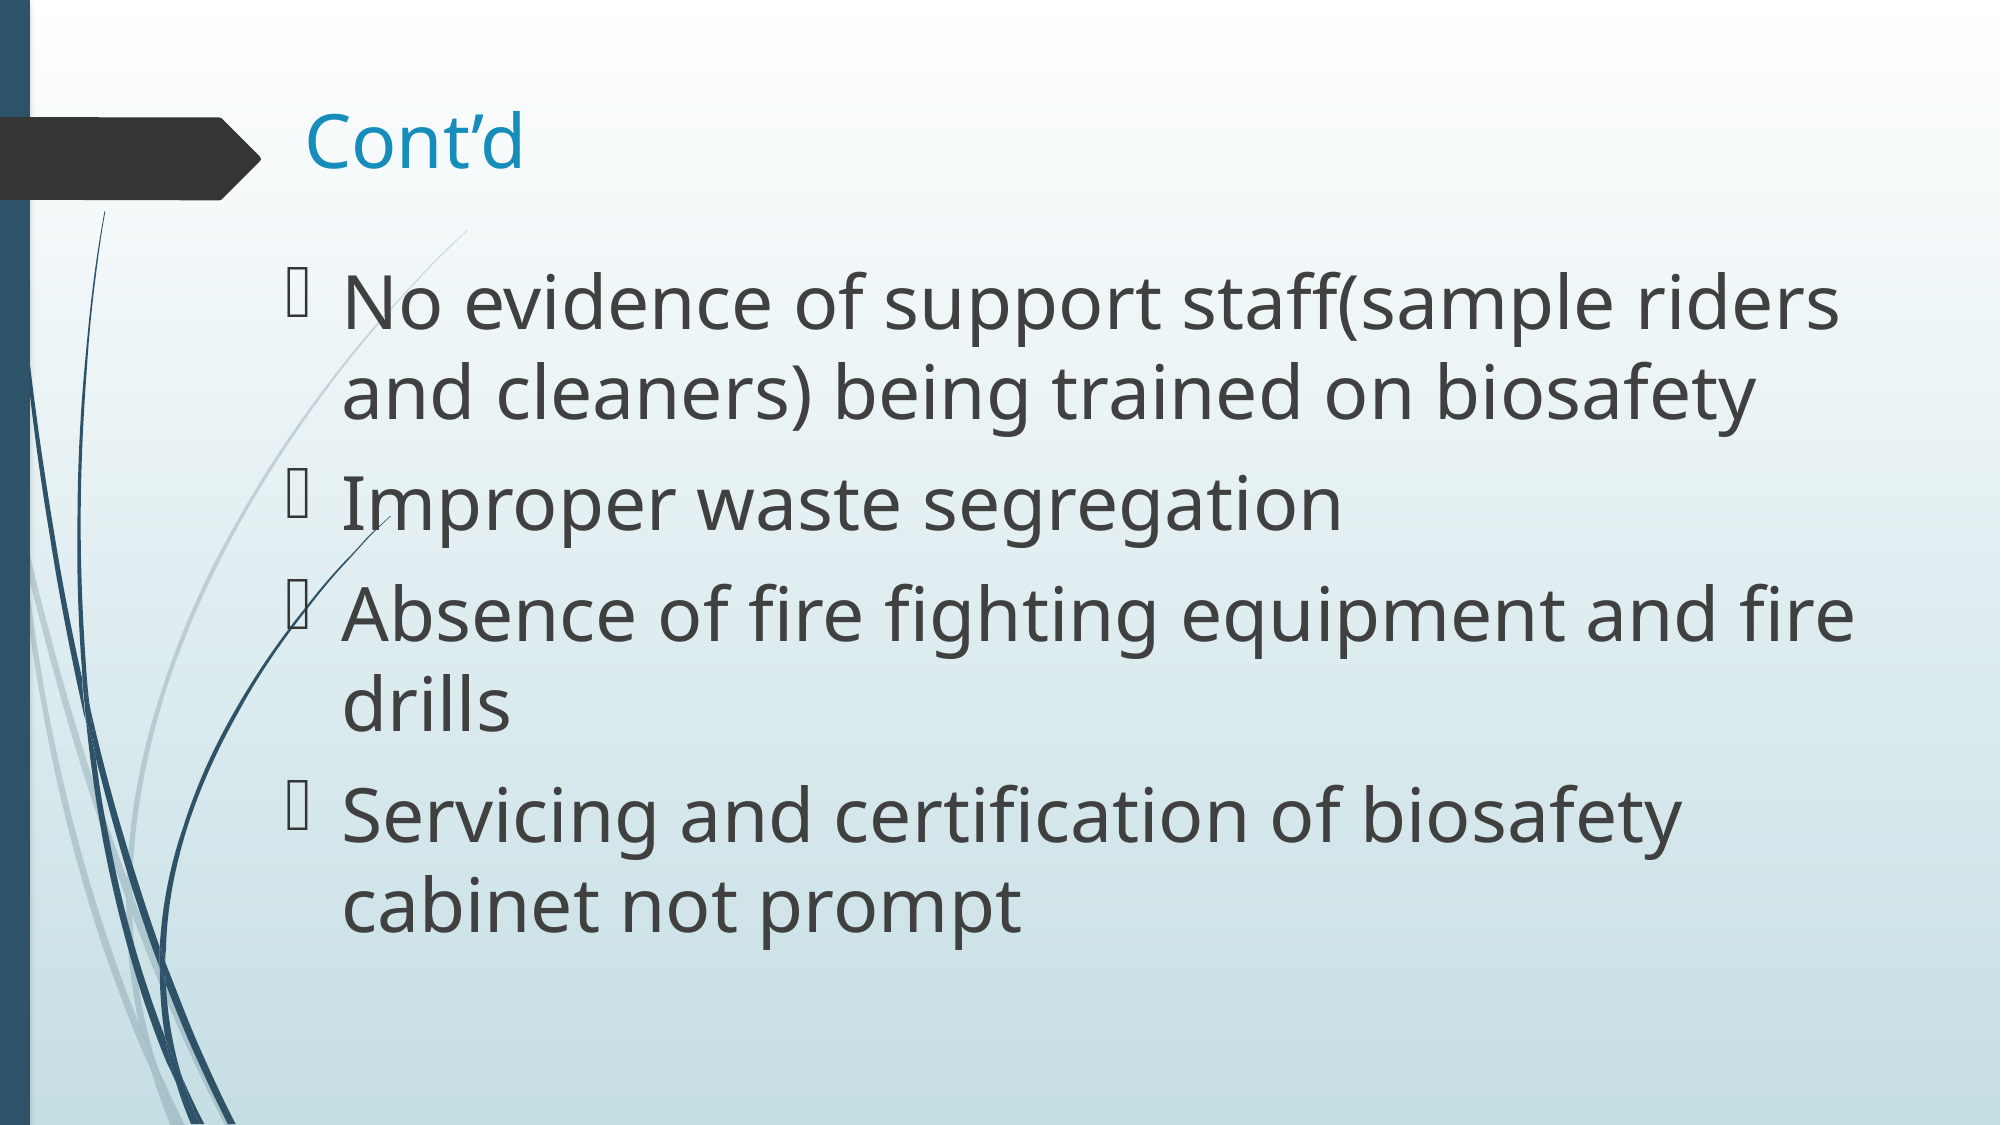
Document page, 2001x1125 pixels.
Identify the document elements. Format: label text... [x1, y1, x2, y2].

list No evidence of support staff(sample riders and cleaners) being trained on biosafety Improper waste segregation Absence of fire fighting equipment and fire drills Servicing and certification of biosafety cabinet not prompt [270, 247, 1902, 1080]
title Cont’d [289, 86, 1867, 247]
